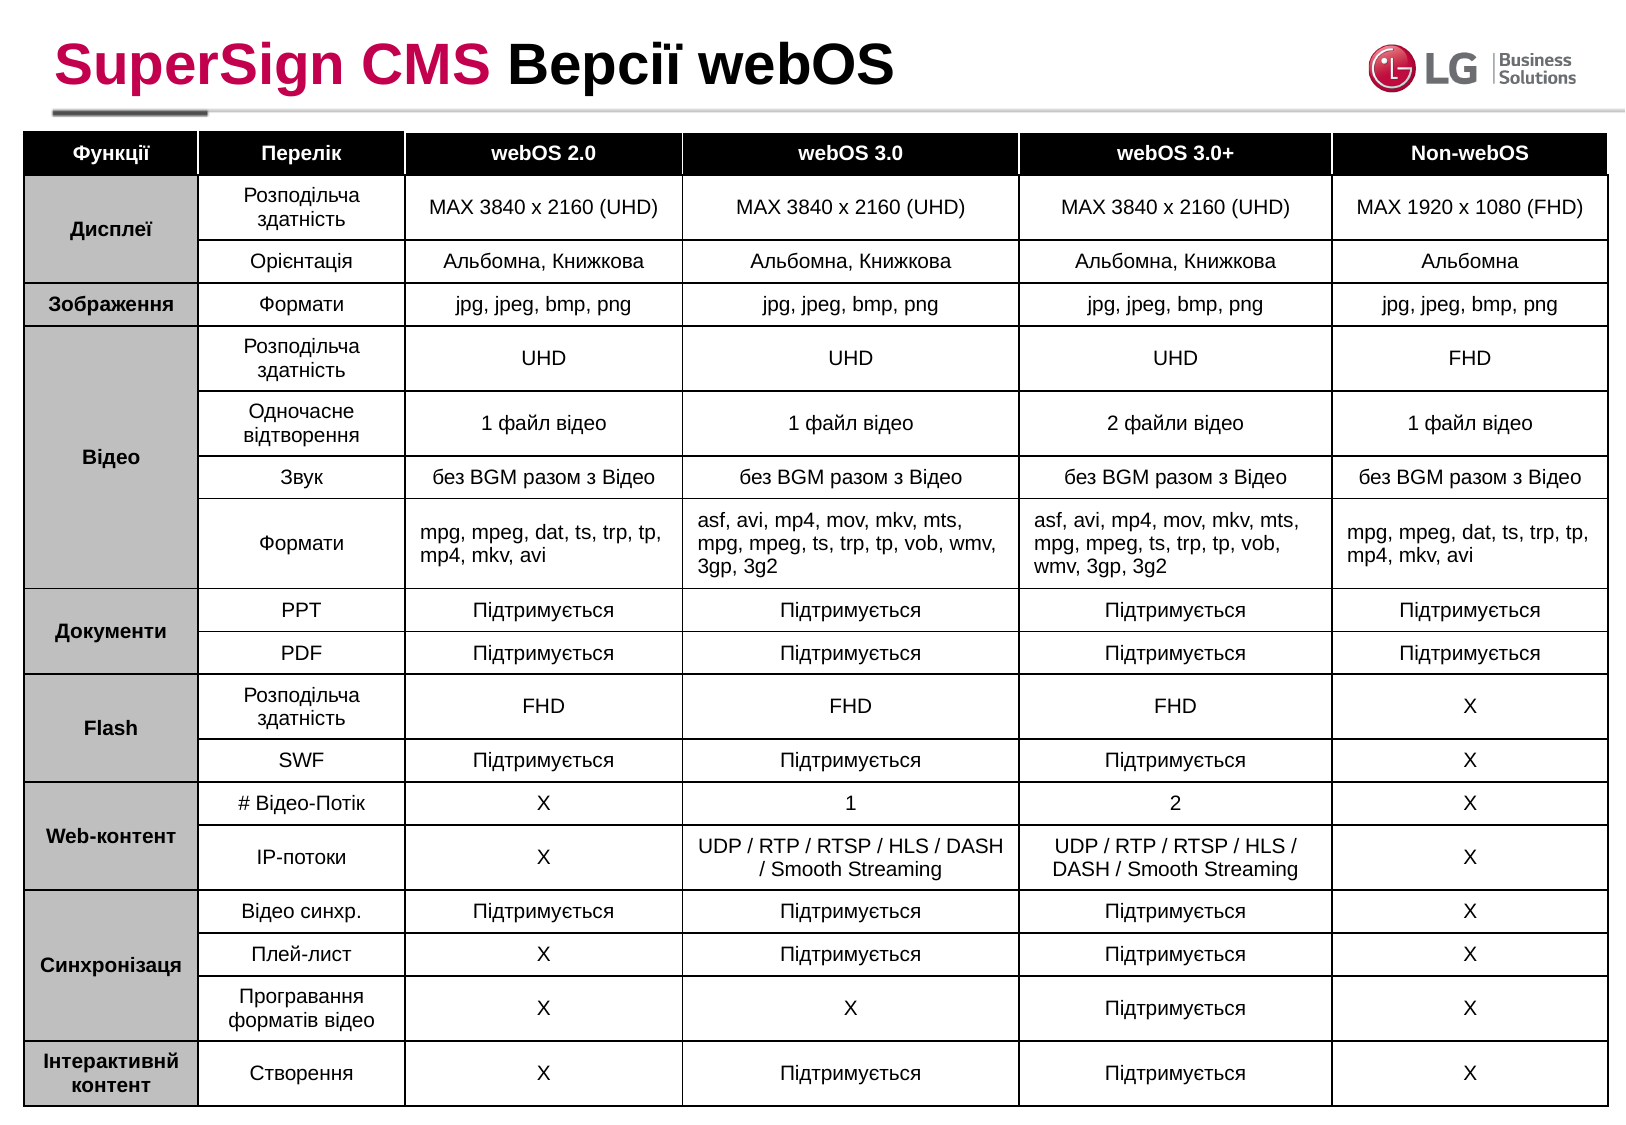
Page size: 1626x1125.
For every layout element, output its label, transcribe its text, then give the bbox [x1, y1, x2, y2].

table_cell X [406, 934, 682, 975]
table_cell jpg, jpeg, bmp, png [406, 284, 682, 325]
table_cell Flash [25, 675, 197, 781]
table_cell Підтримується [1333, 632, 1607, 673]
table_cell Підтримується [406, 632, 682, 673]
table_cell UDP / RTP / RTSP / HLS / DASH / Smooth Streaming [683, 826, 1018, 889]
table_cell без BGM разом з Відео [406, 457, 682, 498]
table_cell Підтримується [683, 589, 1018, 631]
table_cell X [406, 826, 682, 889]
table_cell 1 [683, 783, 1018, 824]
table_cell X [406, 977, 682, 1040]
table_header Функції [25, 133, 197, 174]
table_cell Створення [199, 1042, 404, 1105]
table_cell Підтримується [1333, 589, 1607, 631]
table_cell Плей-лист [199, 934, 404, 975]
table_cell Синхронізаця [25, 891, 197, 1040]
table_cell Альбомна [1333, 241, 1607, 282]
table_cell MAX 3840 x 2160 (UHD) [406, 176, 682, 239]
table_cell X [406, 1042, 682, 1105]
table_cell Формати [199, 284, 404, 325]
table_cell Орієнтація [199, 241, 404, 282]
table_cell jpg, jpeg, bmp, png [683, 284, 1018, 325]
table_cell PPT [199, 589, 404, 631]
table_header Перелік [199, 133, 404, 174]
table_cell Звук [199, 457, 404, 498]
table_cell jpg, jpeg, bmp, png [1020, 284, 1331, 325]
table_cell Зображення [25, 284, 197, 325]
table_cell Документи [25, 589, 197, 673]
table_cell Відео [25, 327, 197, 588]
table_cell UHD [1020, 327, 1331, 390]
table_cell Розподільча здатність [199, 176, 404, 239]
table_cell Альбомна, Книжкова [1020, 241, 1331, 282]
table_header webOS 3.0 [683, 133, 1018, 174]
table_cell Підтримується [406, 740, 682, 781]
table_header Non-webOS [1333, 133, 1607, 174]
table_cell Підтримується [1020, 589, 1331, 631]
table_cell # Відео-Потік [199, 783, 404, 824]
table_cell Підтримується [683, 1042, 1018, 1105]
table_cell Підтримується [683, 934, 1018, 975]
table_cell UHD [683, 327, 1018, 390]
table_cell Підтримується [1020, 1042, 1331, 1105]
table_cell Формати [199, 499, 404, 588]
table_cell Підтримується [1020, 891, 1331, 932]
table_cell Відео синхр. [199, 891, 404, 932]
table_cell MAX 3840 x 2160 (UHD) [683, 176, 1018, 239]
table_cell FHD [1333, 327, 1607, 390]
table_cell 1 файл відео [406, 392, 682, 455]
table_cell FHD [683, 675, 1018, 738]
table_cell SWF [199, 740, 404, 781]
table_cell UDP / RTP / RTSP / HLS / DASH / Smooth Streaming [1020, 826, 1331, 889]
table_cell Інтерактивнй контент [25, 1042, 197, 1105]
table_cell X [1333, 783, 1607, 824]
table_cell UHD [406, 327, 682, 390]
table_cell asf, avi, mp4, mov, mkv, mts, mpg, mpeg, ts, trp, tp, vob, wmv, 3gp, 3g2 [1020, 499, 1331, 588]
picture [0, 36, 1625, 215]
table_cell Підтримується [683, 632, 1018, 673]
table_cell X [406, 783, 682, 824]
table_cell X [1333, 977, 1607, 1040]
table_cell X [683, 977, 1018, 1040]
table_cell FHD [406, 675, 682, 738]
table_cell mpg, mpeg, dat, ts, trp, tp, mp4, mkv, avi [1333, 499, 1607, 588]
table_cell PDF [199, 632, 404, 673]
table_cell X [1333, 891, 1607, 932]
table_cell mpg, mpeg, dat, ts, trp, tp, mp4, mkv, avi [406, 499, 682, 588]
table_cell MAX 1920 x 1080 (FHD) [1333, 176, 1607, 239]
table_cell MAX 3840 x 2160 (UHD) [1020, 176, 1331, 239]
table_cell Розподільча здатність [199, 327, 404, 390]
table_cell Підтримується [1020, 977, 1331, 1040]
table_cell X [1333, 826, 1607, 889]
text_box SuperSign CMS Версії webOS [39, 19, 912, 105]
table_cell Підтримується [1020, 740, 1331, 781]
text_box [1368, 18, 1612, 112]
table_cell Дисплеї [25, 176, 197, 282]
table_cell Підтримується [406, 891, 682, 932]
table_cell FHD [1020, 675, 1331, 738]
table_cell Підтримується [406, 589, 682, 631]
table_cell Підтримується [683, 740, 1018, 781]
table_header webOS 3.0+ [1020, 133, 1331, 174]
table_cell Підтримується [1020, 632, 1331, 673]
table_cell Альбомна, Книжкова [406, 241, 682, 282]
table_cell jpg, jpeg, bmp, png [1333, 284, 1607, 325]
table_cell X [1333, 740, 1607, 781]
table_cell без BGM разом з Відео [683, 457, 1018, 498]
table_cell Альбомна, Книжкова [683, 241, 1018, 282]
table_cell asf, avi, mp4, mov, mkv, mts, mpg, mpeg, ts, trp, tp, vob, wmv, 3gp, 3g2 [683, 499, 1018, 588]
table_cell 2 [1020, 783, 1331, 824]
table_cell X [1333, 675, 1607, 738]
table_cell без BGM разом з Відео [1020, 457, 1331, 498]
table_cell 1 файл відео [683, 392, 1018, 455]
table_cell Підтримується [1020, 934, 1331, 975]
table_cell 2 файли відео [1020, 392, 1331, 455]
table_cell Web-контент [25, 783, 197, 889]
table_cell X [1333, 1042, 1607, 1105]
table_cell 1 файл відео [1333, 392, 1607, 455]
table_cell Підтримується [683, 891, 1018, 932]
table_cell без BGM разом з Відео [1333, 457, 1607, 498]
table_header webOS 2.0 [406, 133, 682, 174]
table_cell Програвання форматів відео [199, 977, 404, 1040]
table_cell IP-потоки [199, 826, 404, 889]
table_cell Одночасне відтворення [199, 392, 404, 455]
table_cell Розподільча здатність [199, 675, 404, 738]
table_cell X [1333, 934, 1607, 975]
